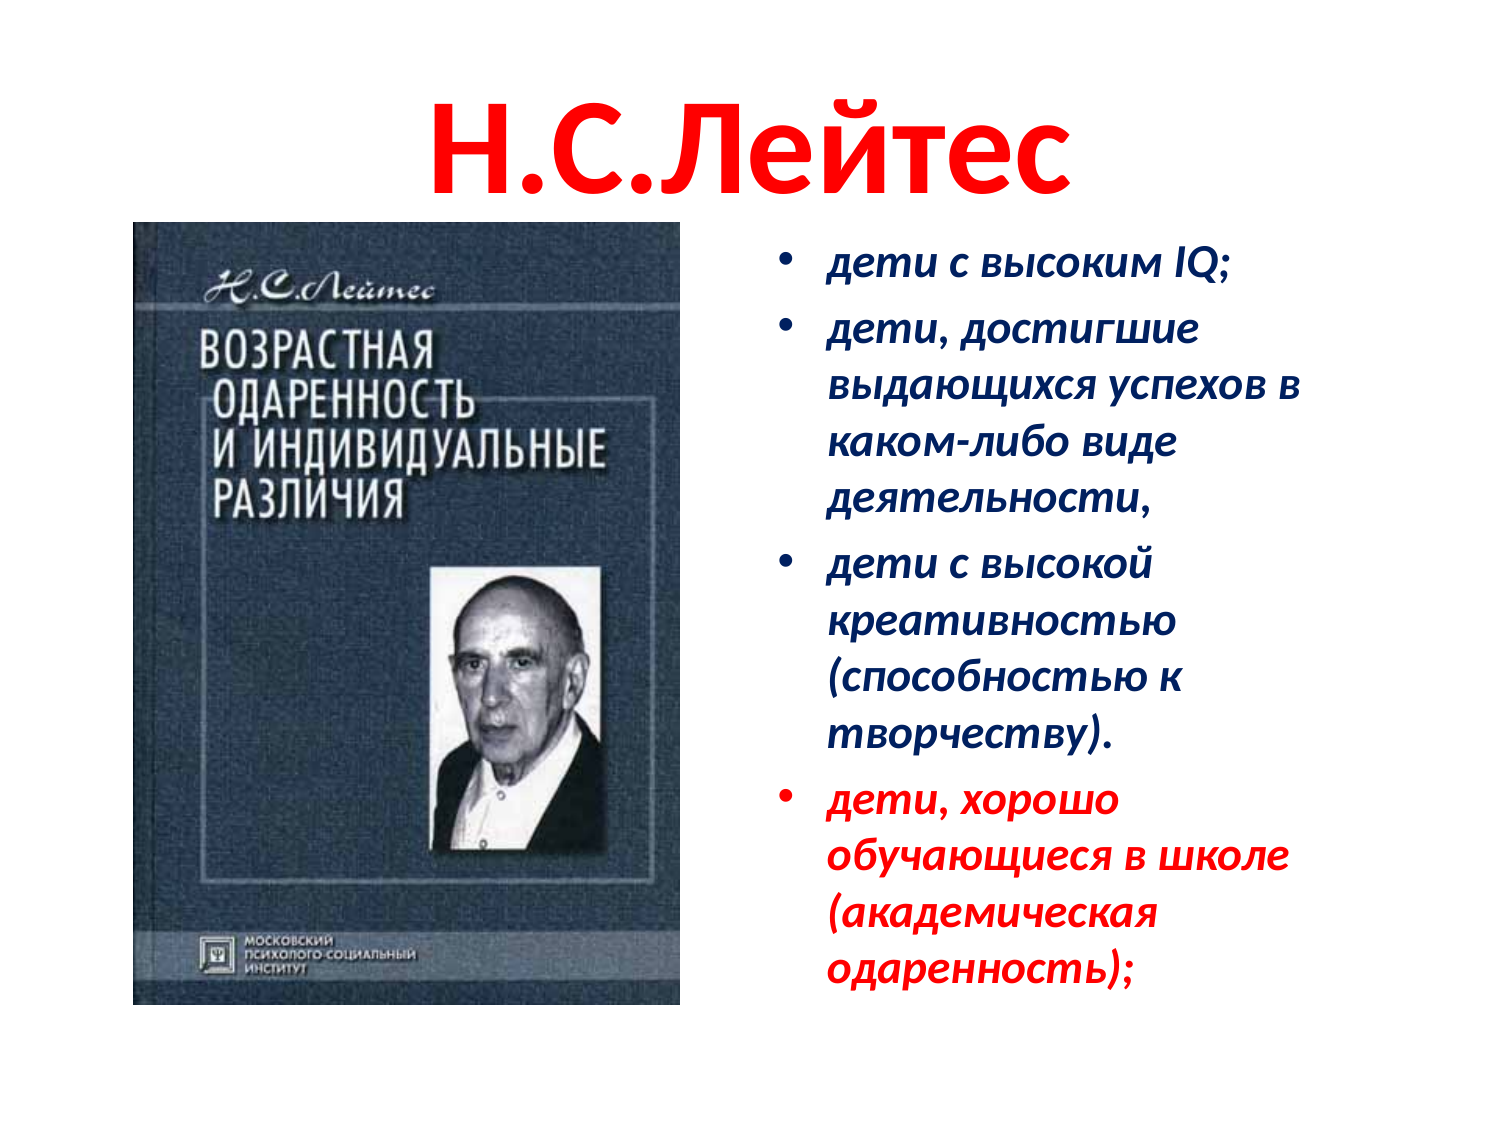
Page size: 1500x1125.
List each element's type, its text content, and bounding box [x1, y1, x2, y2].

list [132, 222, 680, 1006]
title Н.С.Лейтес [75, 45, 1425, 233]
list дети с высоким IQ; дети, достигшие выдающихся успехов в каком-либо виде деятельности, дети с высокой креативностью (способностью к творчеству). дети, хорошо обучающиеся в школе (академическая одаренность); [762, 222, 1425, 1005]
